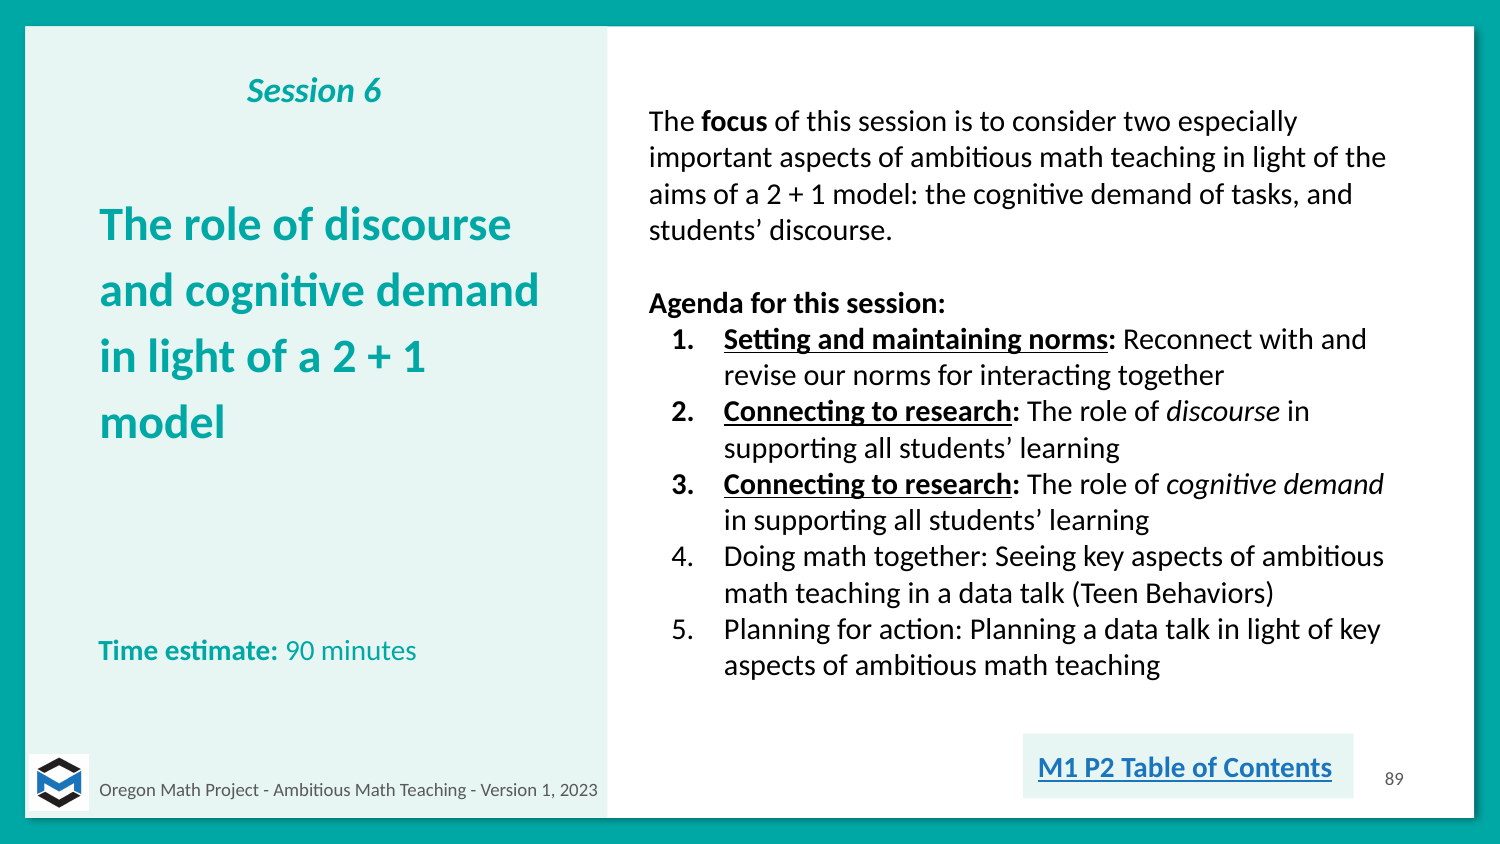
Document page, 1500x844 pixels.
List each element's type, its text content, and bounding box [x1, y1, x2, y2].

text_box Time estimate: 90 minutes [83, 616, 546, 682]
text_box Session 6 [38, 45, 590, 125]
list The focus of this session is to consider two especially important aspects of ambitious math teaching in light of the aims of a 2 + 1 model: the cognitive demand of tasks, and students’ discourse. Agenda for this session: Setting and maintaining norms: Reconnect with and revise our norms for interacting together Connecting to research: The role of discourse in supporting all students’ learning Connecting to research: The role of cognitive demand in supporting all students’ learning Doing math together: Seeing key aspects of ambitious math teaching in a data talk (Teen Behaviors) Planning for action: Planning a data talk in light of key aspects of ambitious math teaching [637, 95, 1415, 722]
picture [29, 754, 89, 811]
slide_number 89 [1325, 755, 1416, 801]
text_box M1 P2 Table of Contents [1023, 733, 1354, 799]
title The role of discourse and cognitive demand in light of a 2 + 1 model [88, 125, 572, 433]
